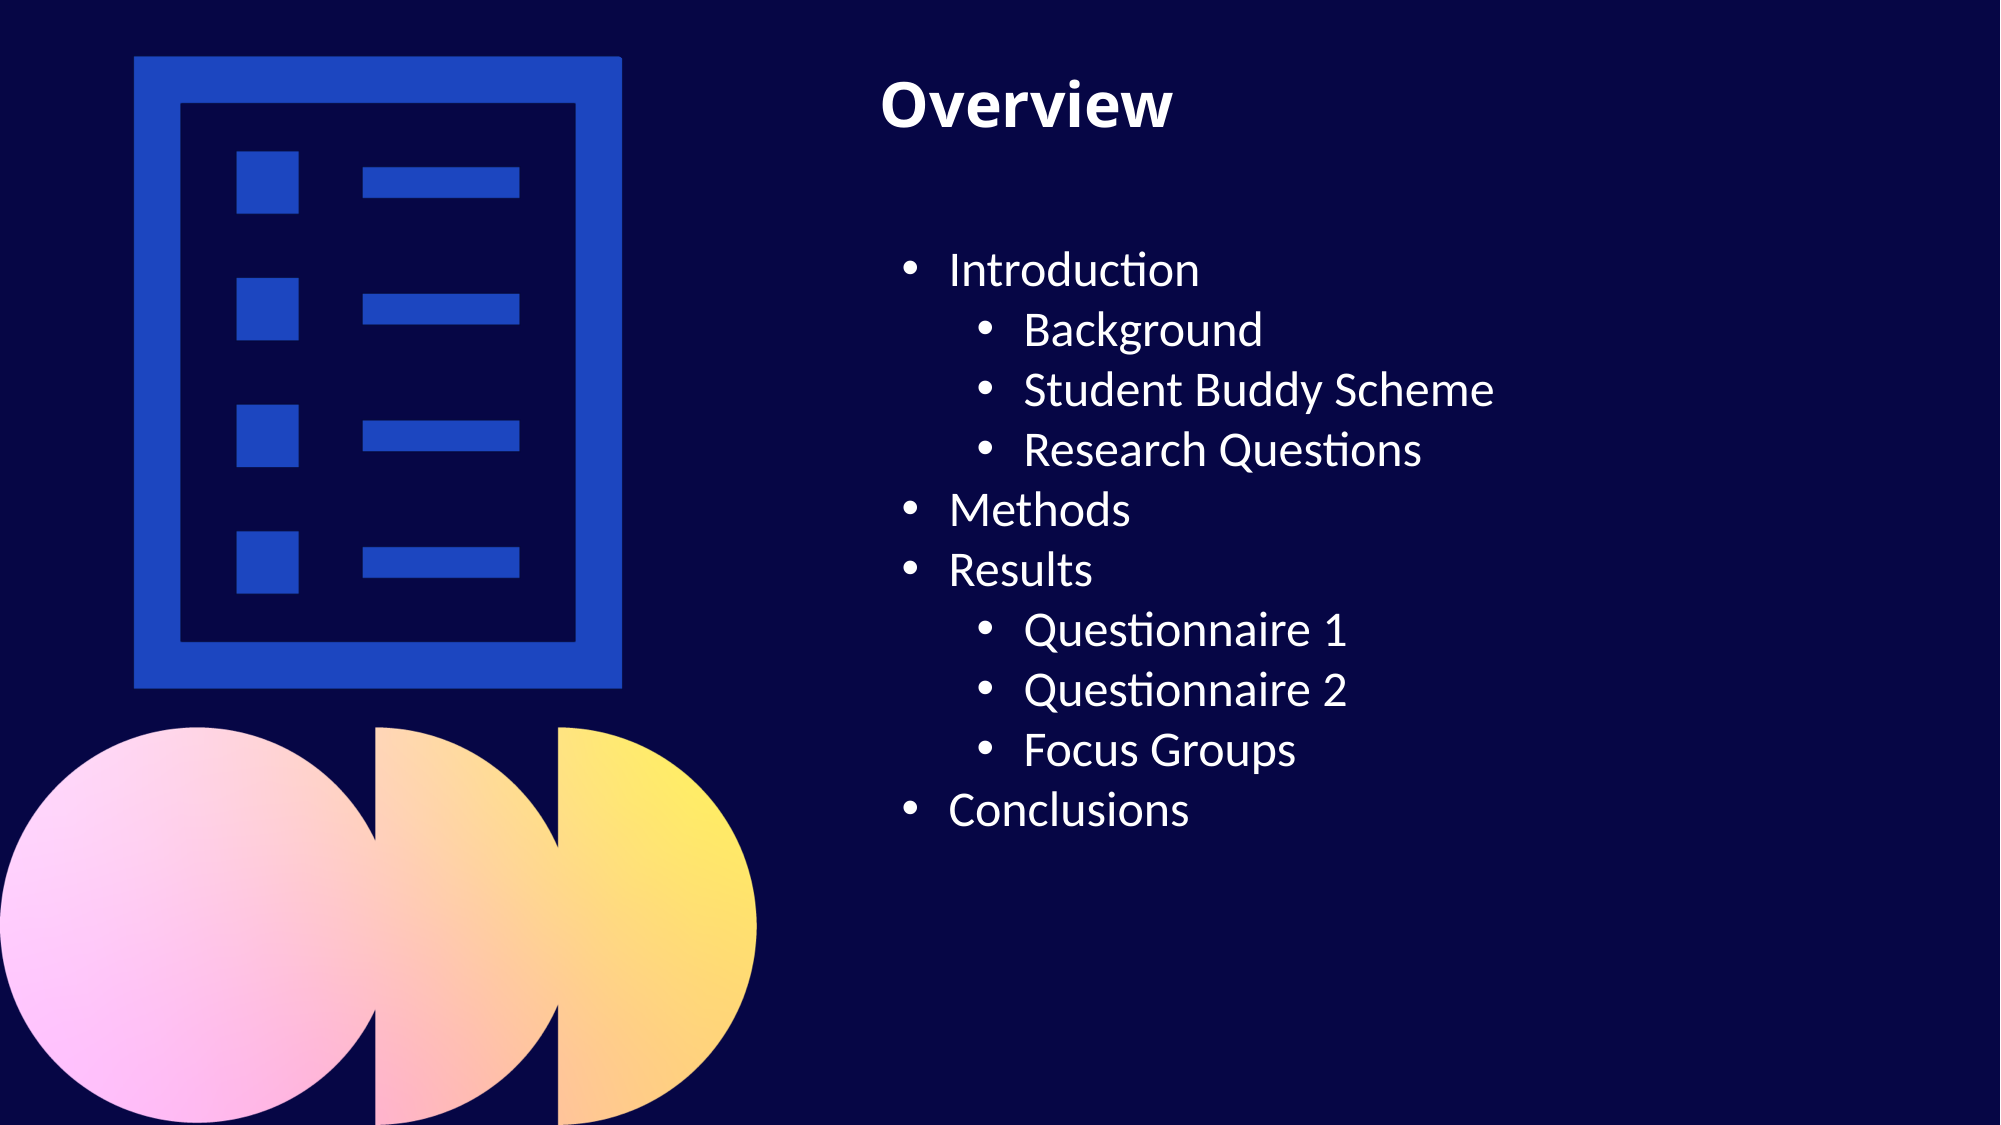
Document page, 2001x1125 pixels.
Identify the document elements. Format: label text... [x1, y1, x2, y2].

text_box Introduction Background Student Buddy Scheme Research Questions Methods Results Questionnaire 1 Questionnaire 2 Focus Groups Conclusions [886, 229, 1823, 845]
picture [0, 0, 757, 1125]
list Overview [865, 66, 1639, 148]
